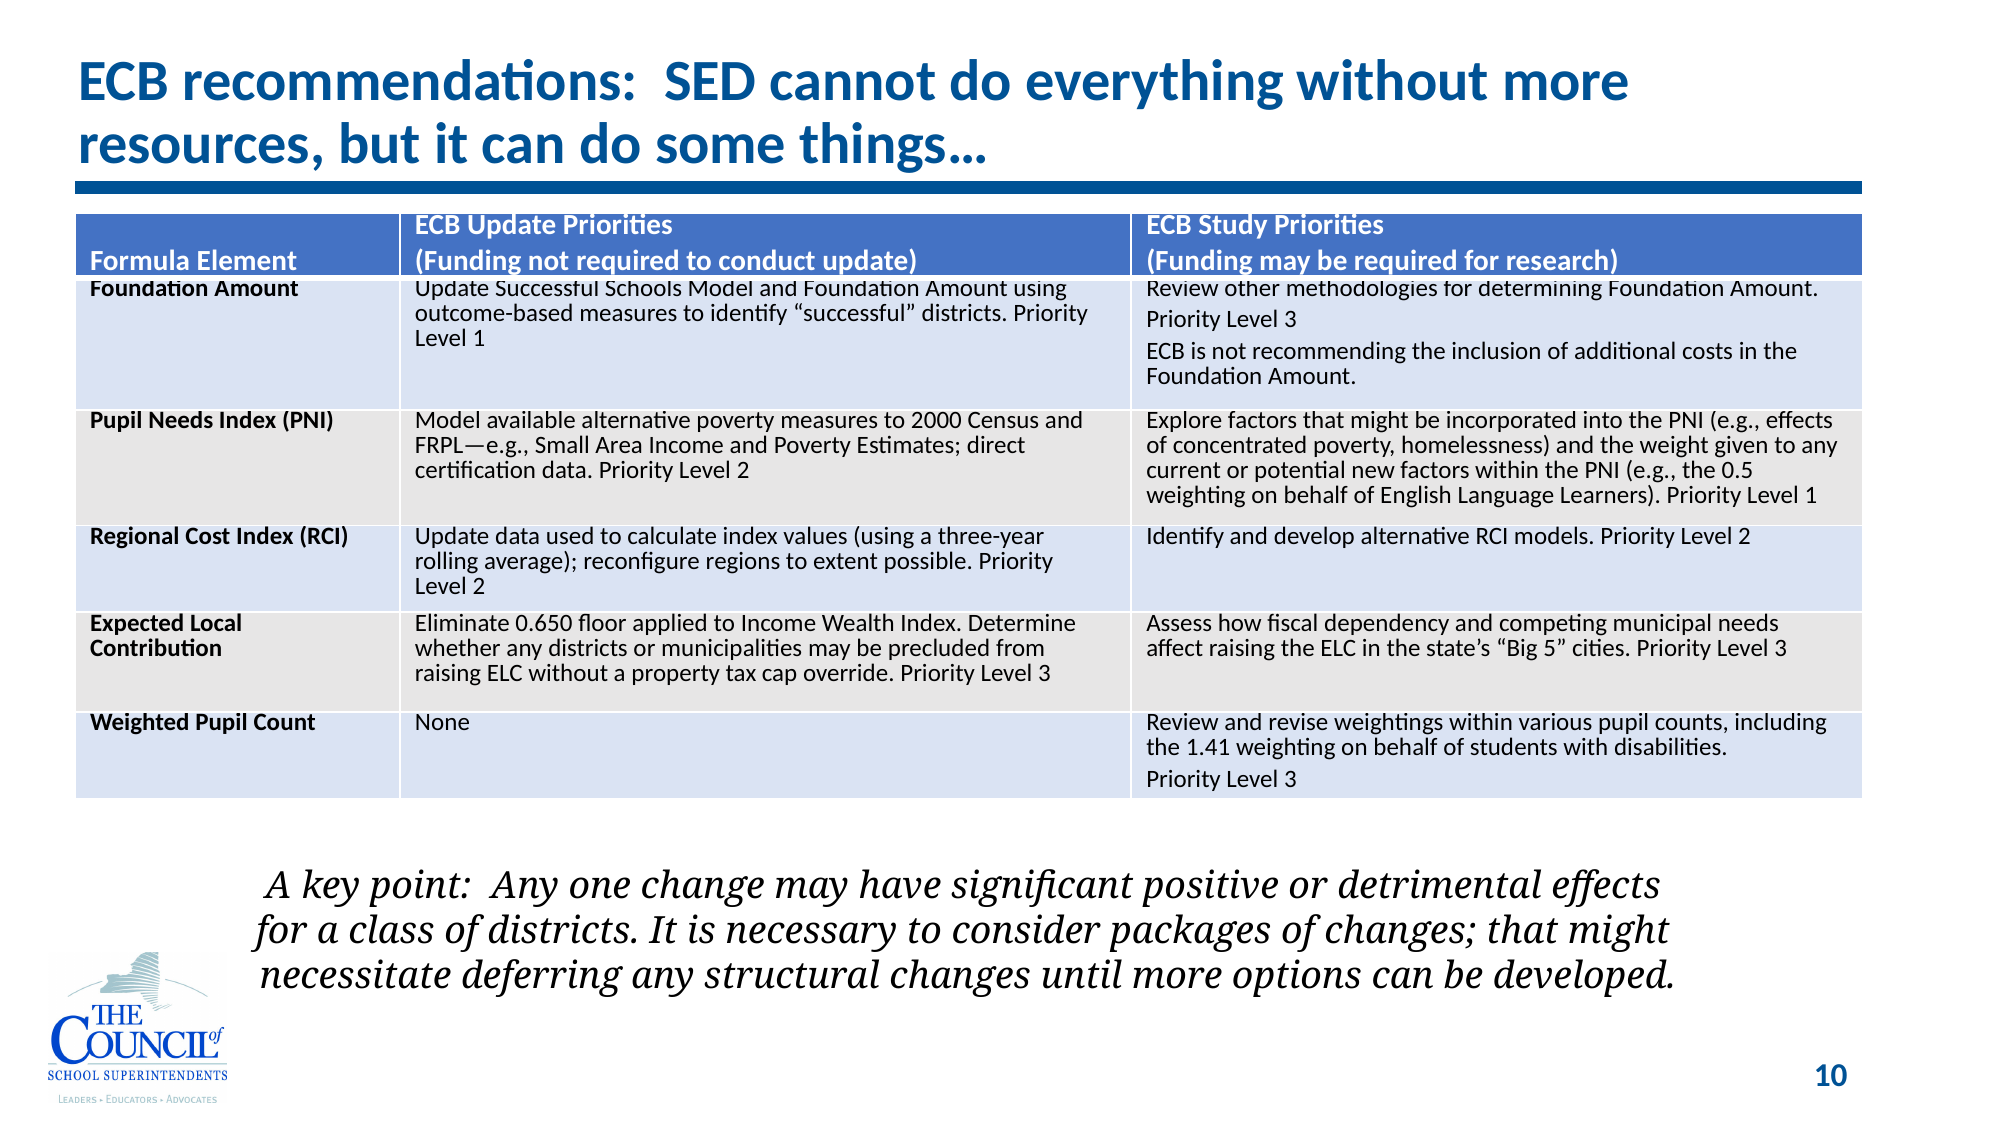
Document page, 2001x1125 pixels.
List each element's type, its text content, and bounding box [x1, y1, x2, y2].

table_cell Identify and develop alternative RCI models. Priority Level 2 [1132, 526, 1862, 611]
table_header ECB Update Priorities (Funding not required to conduct update) [401, 214, 1130, 275]
picture [48, 952, 227, 1103]
table_header ECB Study Priorities (Funding may be required for research) [1132, 214, 1862, 275]
table_cell Eliminate 0.650 floor applied to Income Wealth Index. Determine whether any districts or municipalities may be precluded from raising ELC without a property tax cap override. Priority Level 3 [401, 613, 1130, 711]
table_cell Expected Local Contribution [76, 613, 399, 711]
table_cell Review other methodologies for determining Foundation Amount. Priority Level 3 ECB is not recommending the inclusion of additional costs in the Foundation Amount. [1132, 281, 1862, 409]
slide_number 10 [1412, 1042, 1863, 1103]
table_cell Weighted Pupil Count [76, 713, 399, 798]
table_header Formula Element [76, 214, 399, 275]
table_cell None [401, 713, 1130, 798]
table_cell Explore factors that might be incorporated into the PNI (e.g., effects of concentrated poverty, homelessness) and the weight given to any current or potential new factors within the PNI (e.g., the 0.5 weighting on behalf of English Language Learners). Priority Level 1 [1132, 411, 1862, 525]
table_cell Update data used to calculate index values (using a three-year rolling average); reconfigure regions to extent possible. Priority Level 2 [401, 526, 1130, 611]
table_cell Foundation Amount [76, 281, 399, 409]
table_cell Review and revise weightings within various pupil counts, including the 1.41 weighting on behalf of students with disabilities. Priority Level 3 [1132, 713, 1862, 798]
table_cell Update Successful Schools Model and Foundation Amount using outcome-based measures to identify “successful” districts. Priority Level 1 [401, 281, 1130, 409]
text_box ECB recommendations: SED cannot do everything without more resources, but it can do some things… [63, 29, 1789, 184]
text_box A key point: Any one change may have significant positive or detrimental effects for a class of districts. It is necessary to consider packages of changes; that might necessitate deferring any structural changes until more options can be developed. [74, 853, 1863, 1003]
table_cell Regional Cost Index (RCI) [76, 526, 399, 611]
table_cell Assess how fiscal dependency and competing municipal needs affect raising the ELC in the state’s “Big 5” cities. Priority Level 3 [1132, 613, 1862, 711]
table_cell Pupil Needs Index (PNI) [76, 411, 399, 525]
table_cell Model available alternative poverty measures to 2000 Census and FRPL—e.g., Small Area Income and Poverty Estimates; direct certification data. Priority Level 2 [401, 411, 1130, 525]
